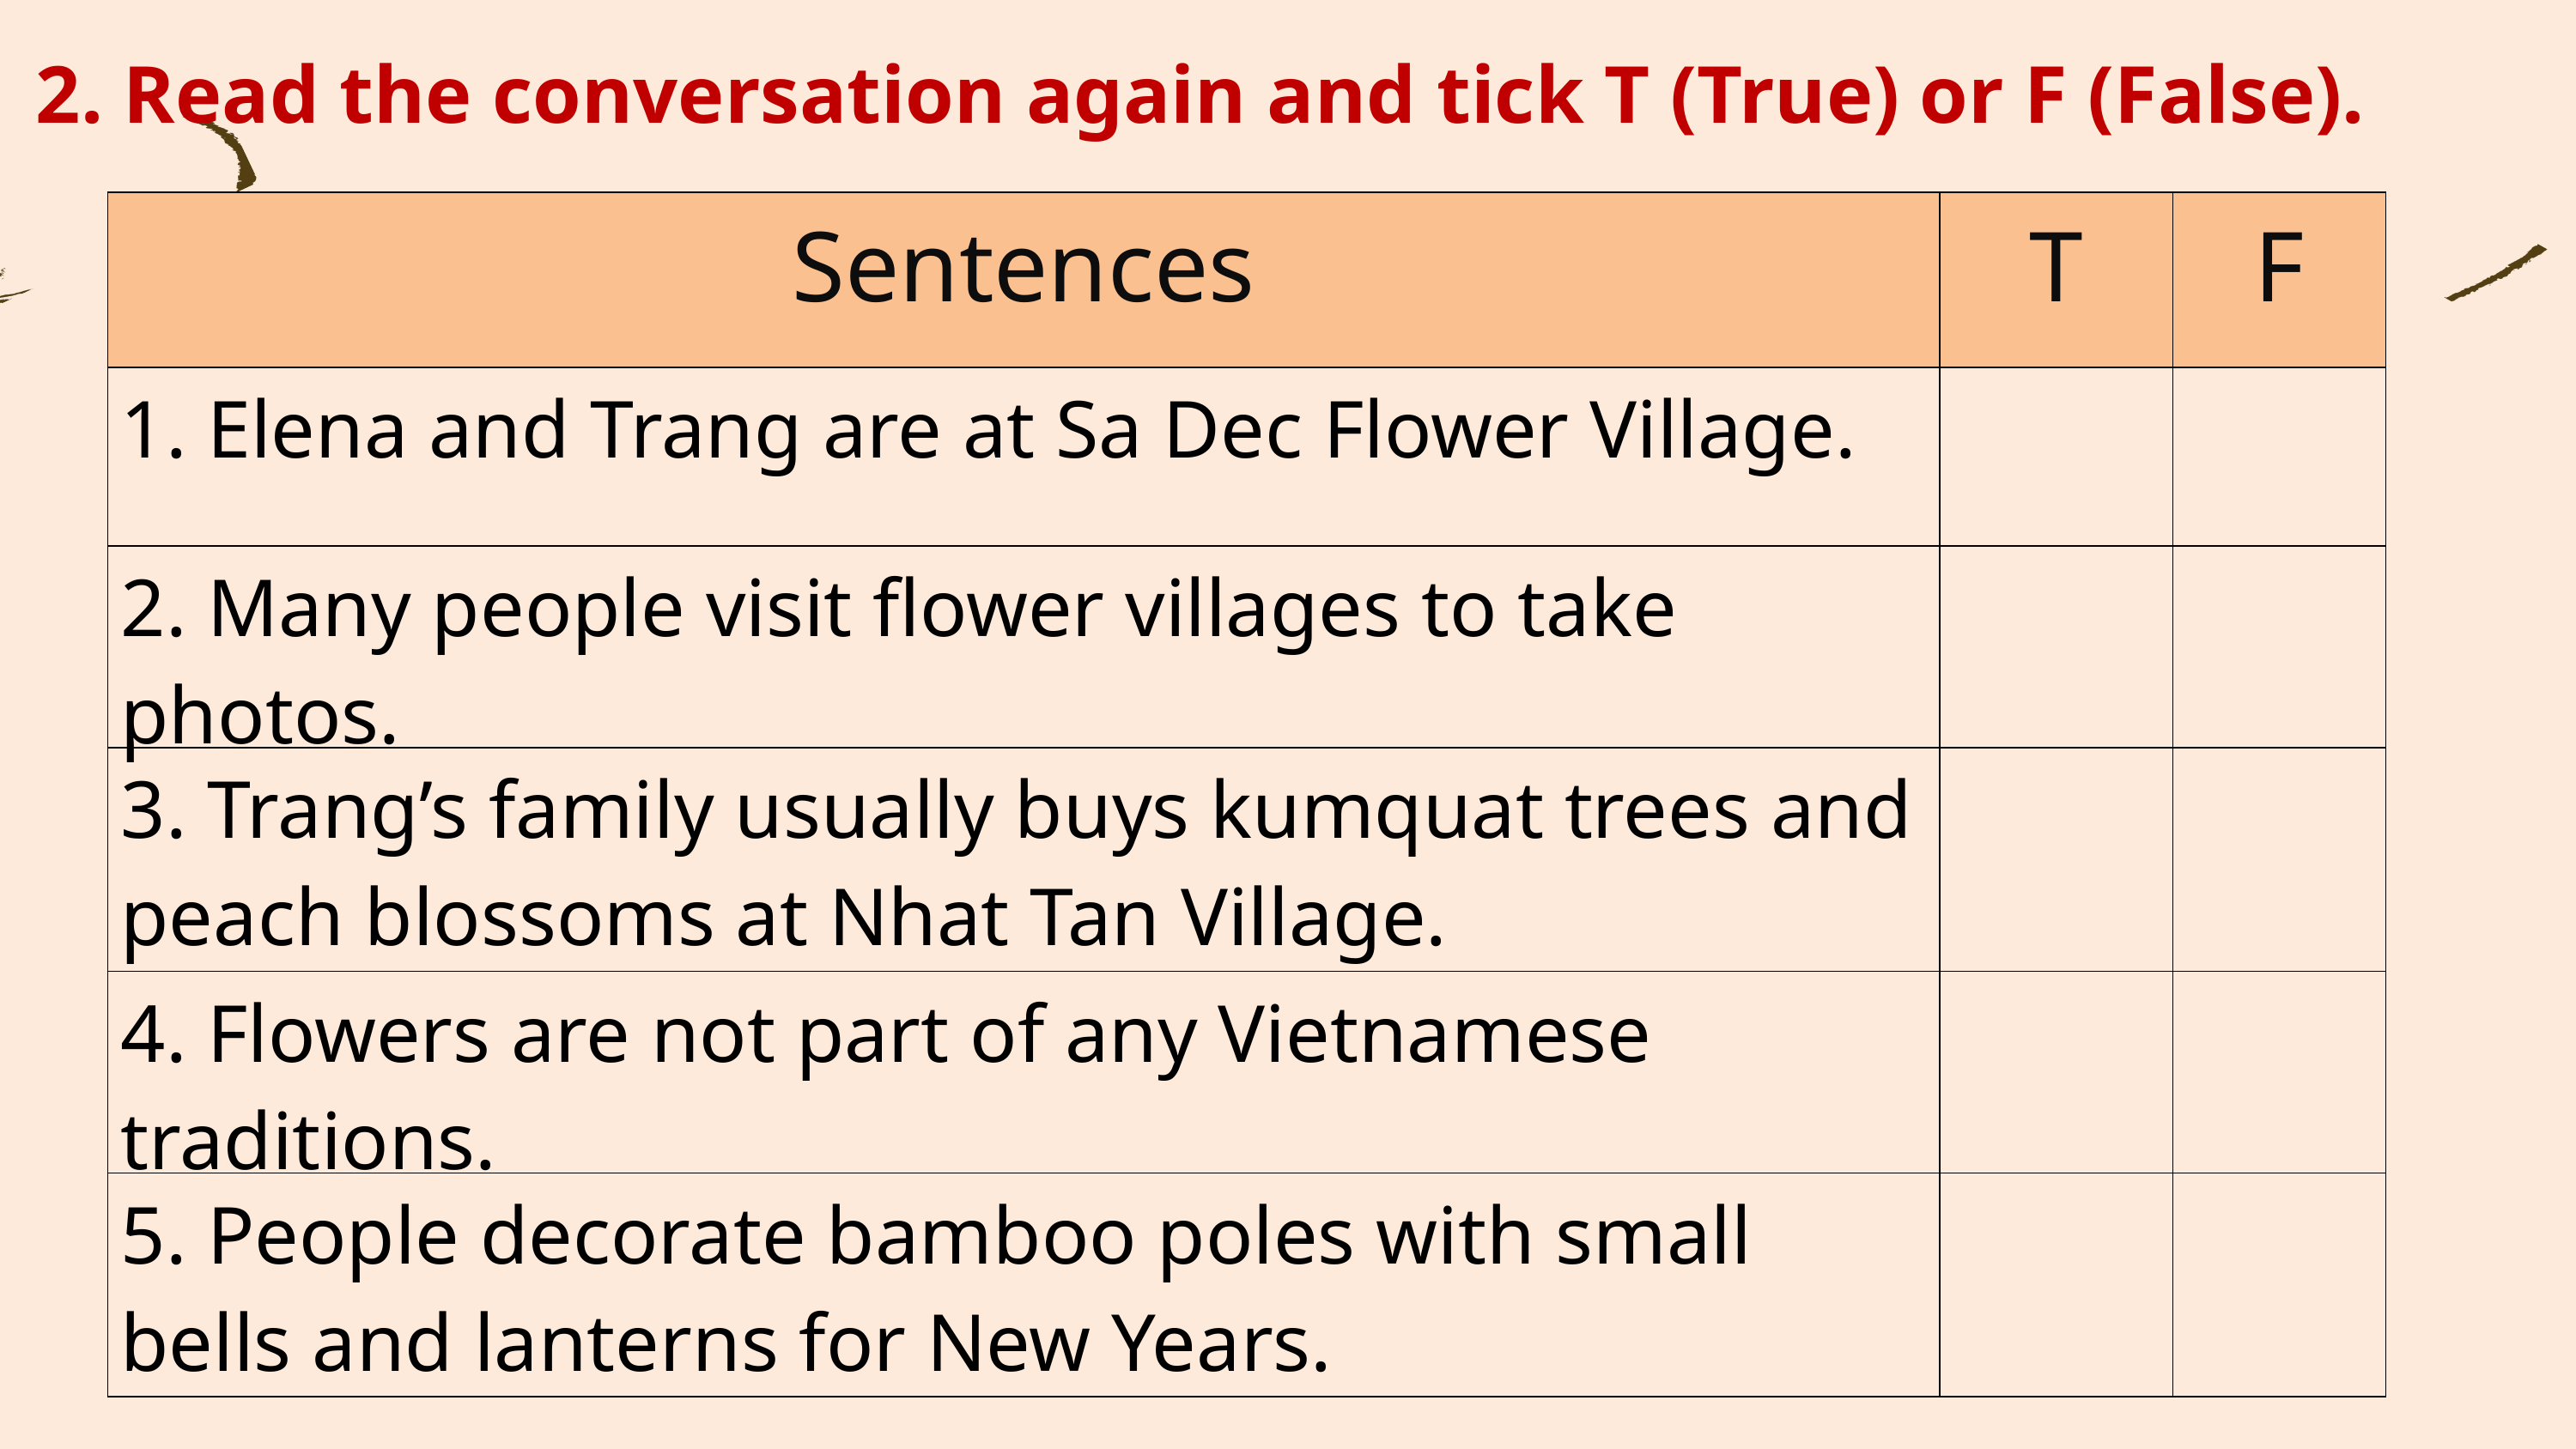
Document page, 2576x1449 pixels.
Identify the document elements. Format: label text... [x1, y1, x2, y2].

table_header T [1941, 193, 2172, 367]
text_box [0, 146, 259, 305]
table_header F [2173, 193, 2385, 367]
table_cell [2173, 1173, 2385, 1396]
table_cell [1941, 972, 2172, 1173]
text_box [2285, 146, 2576, 347]
table_cell [2173, 368, 2385, 545]
text_box 2. Read the conversation again and tick T (True) or F (False). [22, 38, 2503, 146]
table_cell 2. Many people visit flower villages to take photos. [108, 547, 1939, 747]
table_cell 3. Trang’s family usually buys kumquat trees and peach blossoms at Nhat Tan Village. [108, 749, 1939, 971]
table_cell [2173, 749, 2385, 971]
table_cell [1941, 1173, 2172, 1396]
table_cell 1. Elena and Trang are at Sa Dec Flower Village. [108, 368, 1939, 545]
table_header Sentences [108, 193, 1939, 367]
table_cell [1941, 368, 2172, 545]
table_cell [1941, 749, 2172, 971]
table_cell [2173, 972, 2385, 1173]
table_cell 5. People decorate bamboo poles with small bells and lanterns for New Years. [108, 1173, 1939, 1396]
table_cell 4. Flowers are not part of any Vietnamese traditions. [108, 972, 1939, 1173]
table_cell [1941, 547, 2172, 747]
table_cell [2173, 547, 2385, 747]
